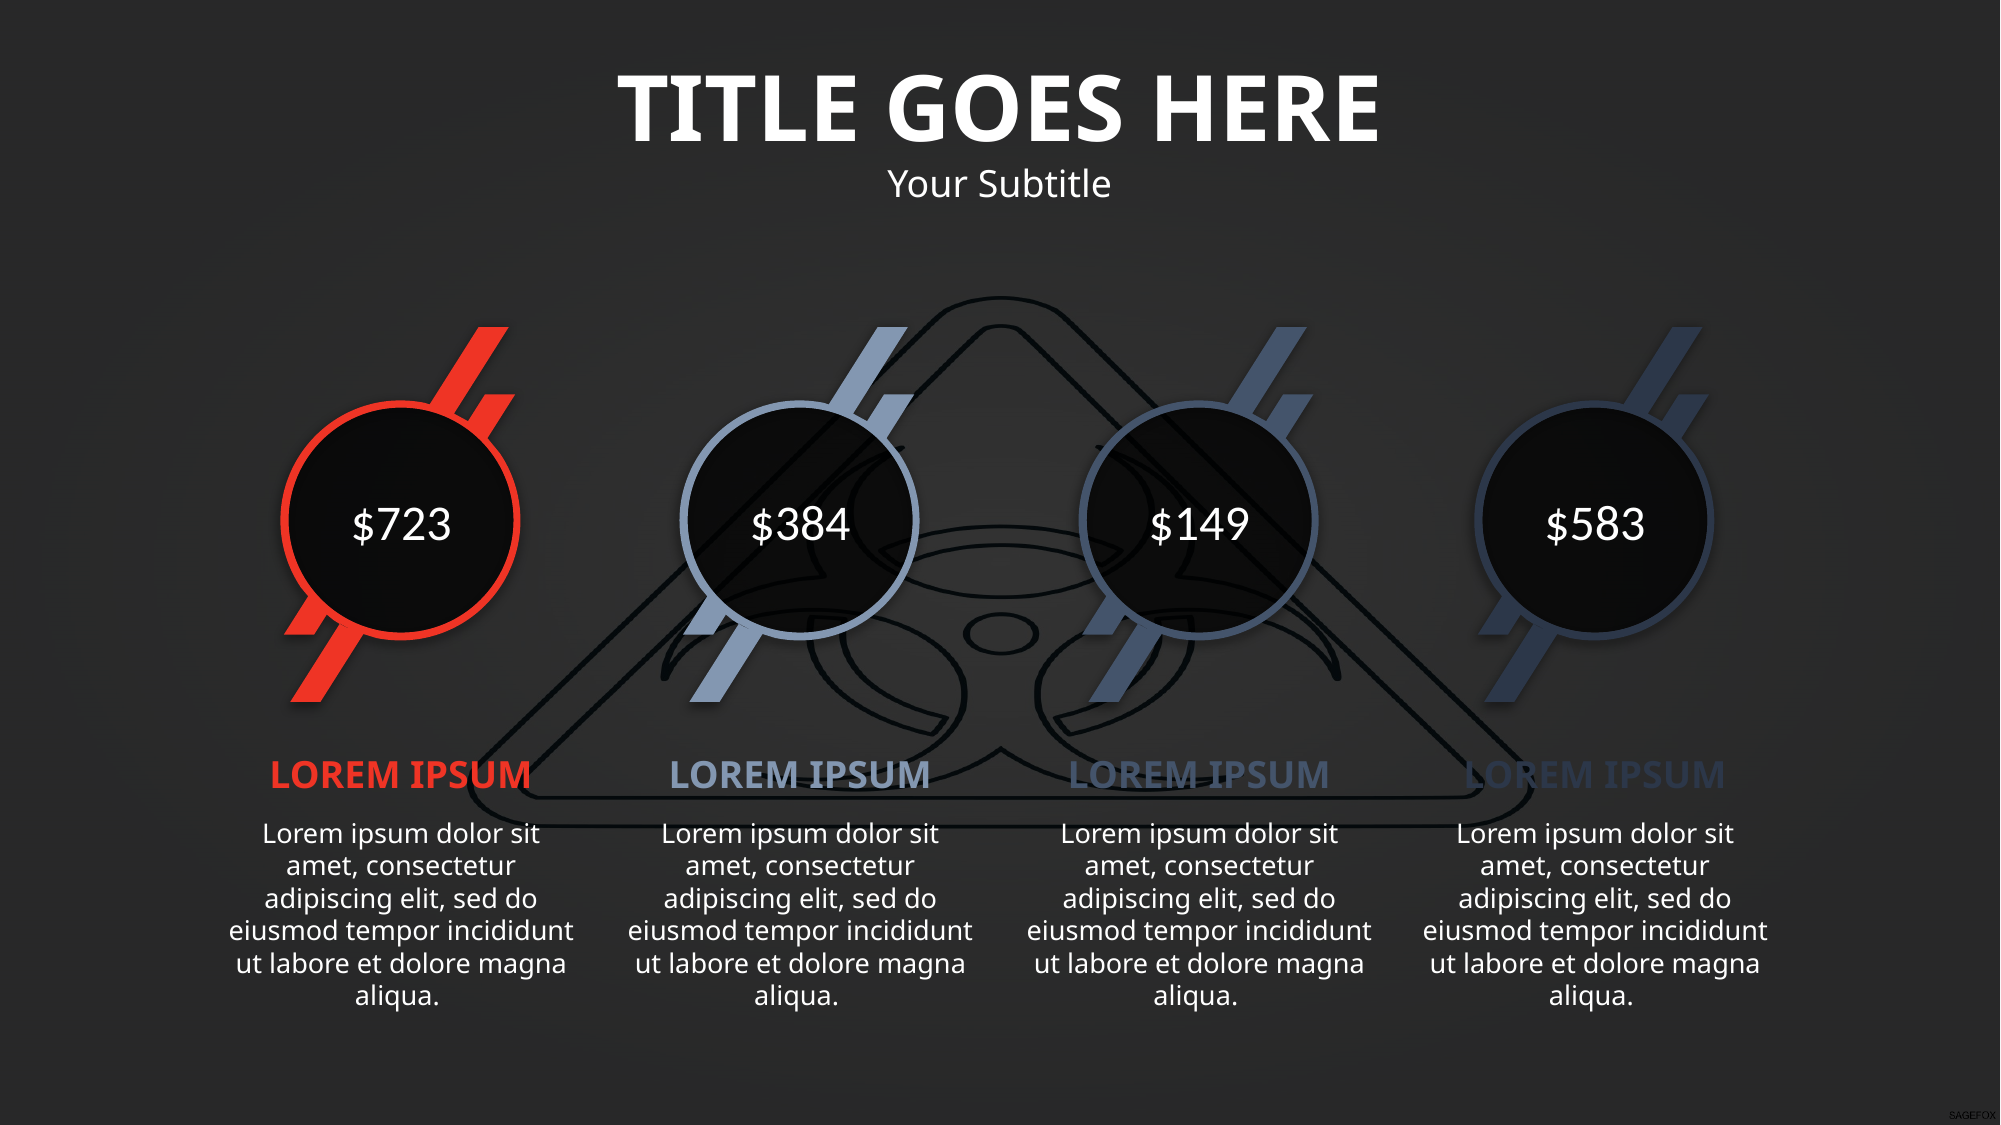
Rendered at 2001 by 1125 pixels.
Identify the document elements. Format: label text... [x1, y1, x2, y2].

text_box [678, 326, 921, 704]
picture [0, 0, 2001, 1125]
text_box LOREM IPSUM Lorem ipsum dolor sit amet, consectetur adipiscing elit, sed do eiusmod tempor incididunt ut labore et dolore magna aliqua. [217, 746, 585, 1017]
text_box $723 [293, 419, 506, 631]
text_box $149 [1092, 419, 1304, 631]
text_box [279, 326, 522, 704]
text_box $583 [1487, 419, 1700, 631]
text_box LOREM IPSUM Lorem ipsum dolor sit amet, consectetur adipiscing elit, sed do eiusmod tempor incididunt ut labore et dolore magna aliqua. [1015, 746, 1383, 1017]
text_box LOREM IPSUM Lorem ipsum dolor sit amet, consectetur adipiscing elit, sed do eiusmod tempor incididunt ut labore et dolore magna aliqua. [1411, 746, 1779, 1017]
text_box [1473, 326, 1716, 704]
text_box $384 [694, 419, 907, 631]
text_box [1077, 326, 1320, 704]
text_box TITLE GOES HERE Your Subtitle [548, 42, 1452, 212]
text_box LOREM IPSUM Lorem ipsum dolor sit amet, consectetur adipiscing elit, sed do eiusmod tempor incididunt ut labore et dolore magna aliqua. [616, 746, 984, 1017]
